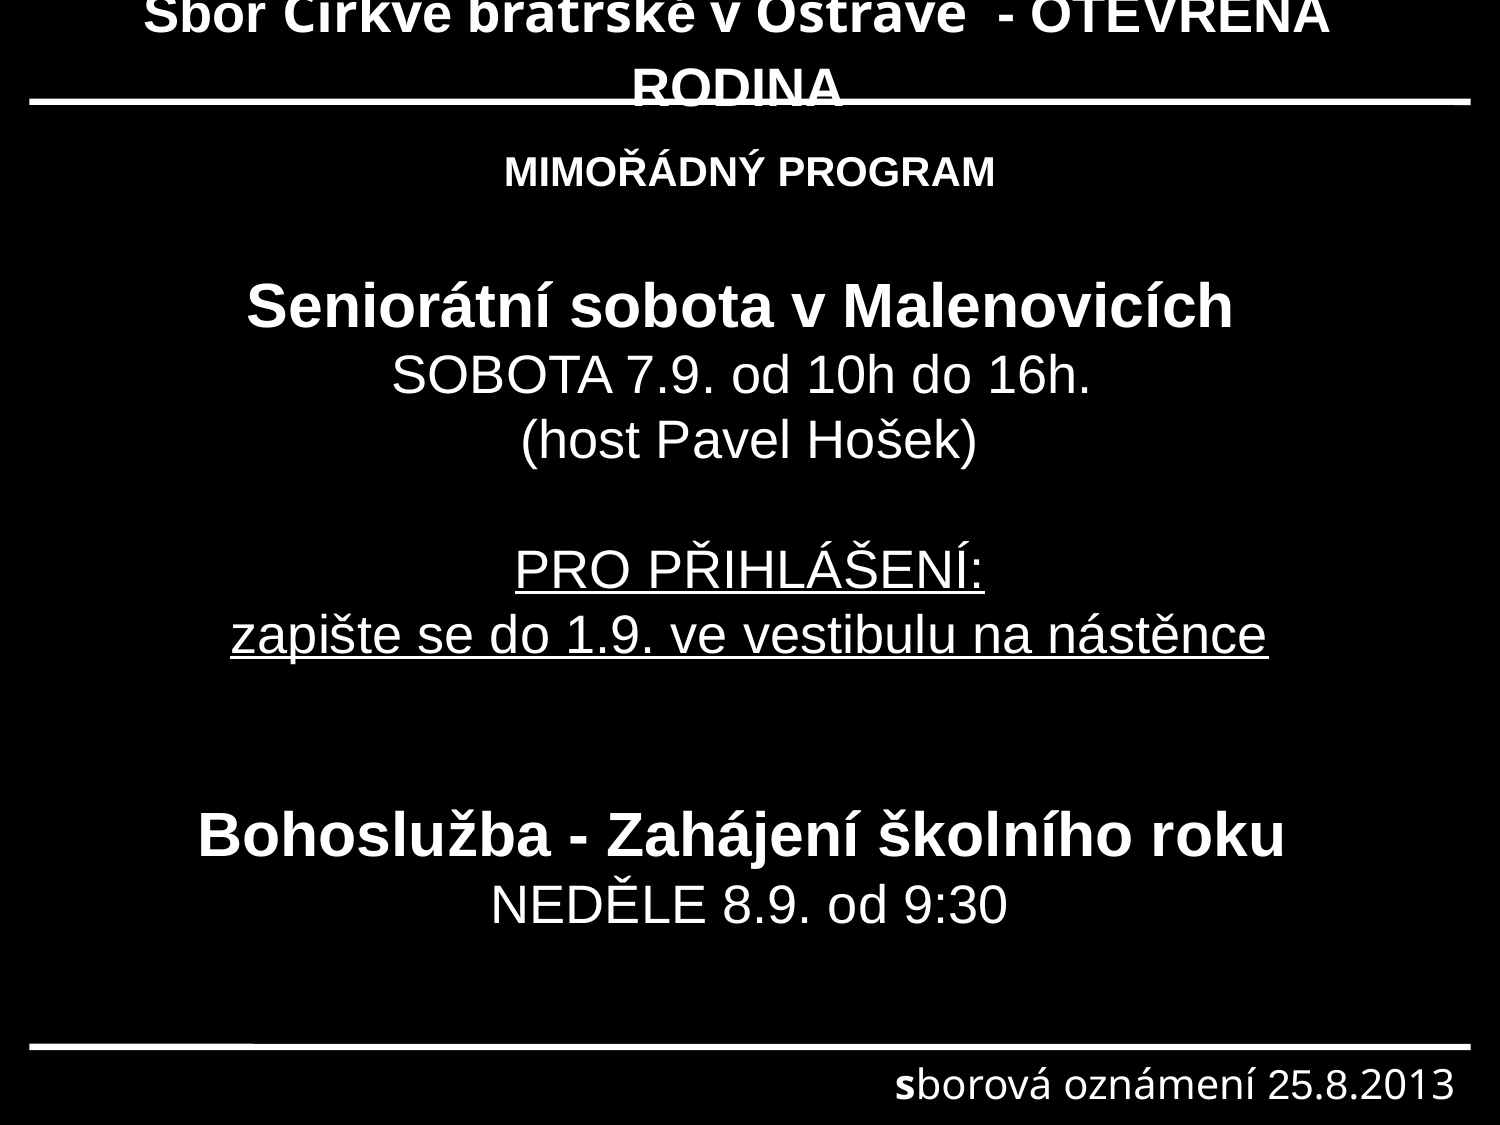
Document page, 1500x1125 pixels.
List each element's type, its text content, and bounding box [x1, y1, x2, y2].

subtitle sborová oznámení 25.8.2013 [0, 1034, 1471, 1125]
text_box MIMOŘÁDNÝ PROGRAM Seniorátní sobota v Malenovicích SOBOTA 7.9. od 10h do 16h. (host Pavel Hošek) PRO PŘIHLÁŠENÍ: zapište se do 1.9. ve vestibulu na nástěnce Bohoslužba - Zahájení školního roku NEDĚLE 8.9. od 9:30 [29, 137, 1471, 1007]
text_box Sbor Církve bratrské v Ostravě - OTEVŘENÁ RODINA [29, 0, 1447, 86]
